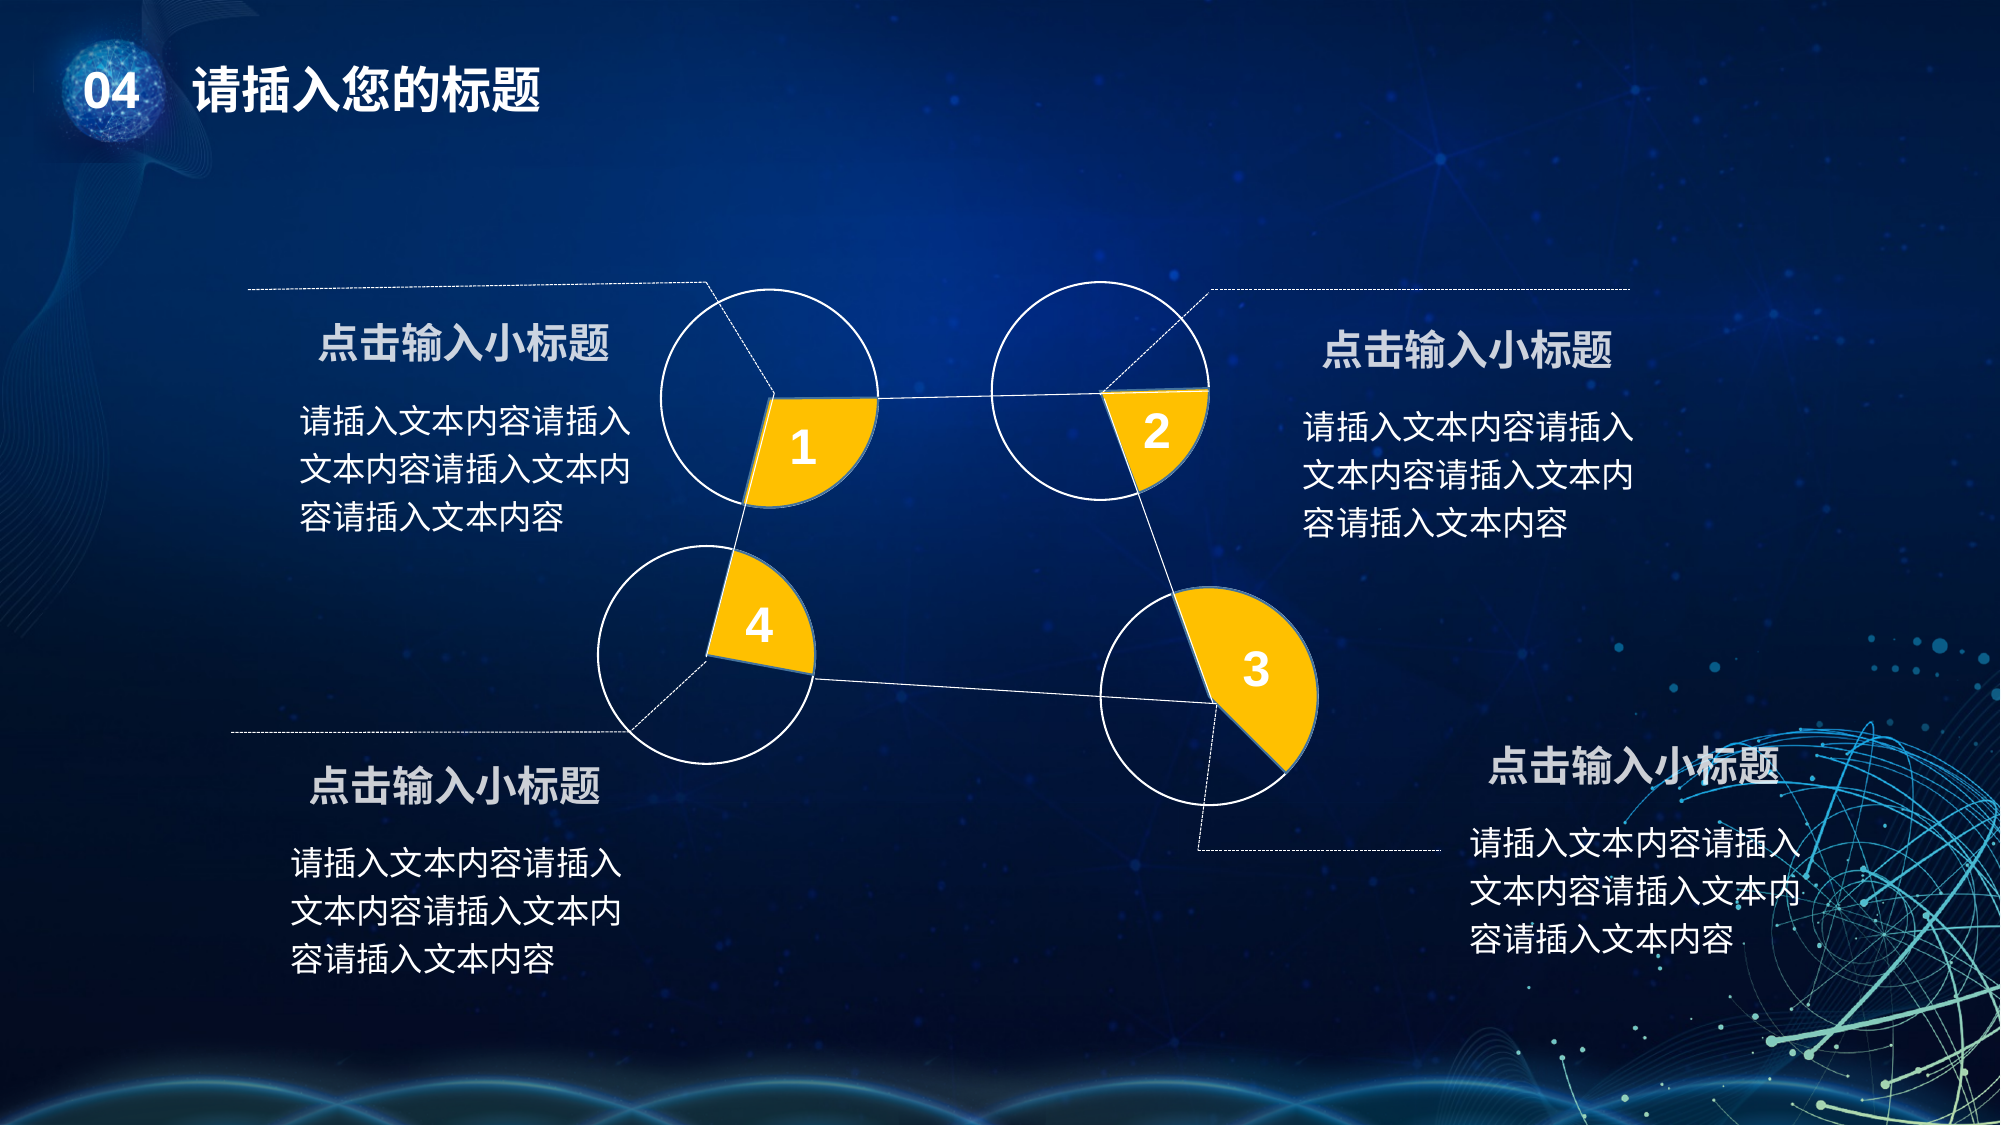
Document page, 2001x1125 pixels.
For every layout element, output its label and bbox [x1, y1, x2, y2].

picture [0, 0, 2001, 1125]
text_box [878, 391, 1209, 399]
text_box [629, 661, 707, 732]
text_box [597, 545, 816, 764]
text_box [1198, 705, 1217, 850]
text_box [1099, 292, 1209, 395]
text_box [775, 289, 879, 508]
text_box [815, 678, 1217, 704]
text_box [1099, 587, 1318, 806]
text_box [706, 394, 775, 658]
text_box [284, 309, 656, 546]
text_box [706, 282, 775, 394]
text_box [1288, 315, 1660, 552]
text_box [660, 290, 706, 508]
text_box [991, 282, 1209, 391]
text_box [247, 282, 707, 290]
text_box [275, 752, 648, 988]
text_box [991, 399, 1104, 500]
text_box [1104, 398, 1214, 678]
text_box [1454, 731, 1827, 968]
